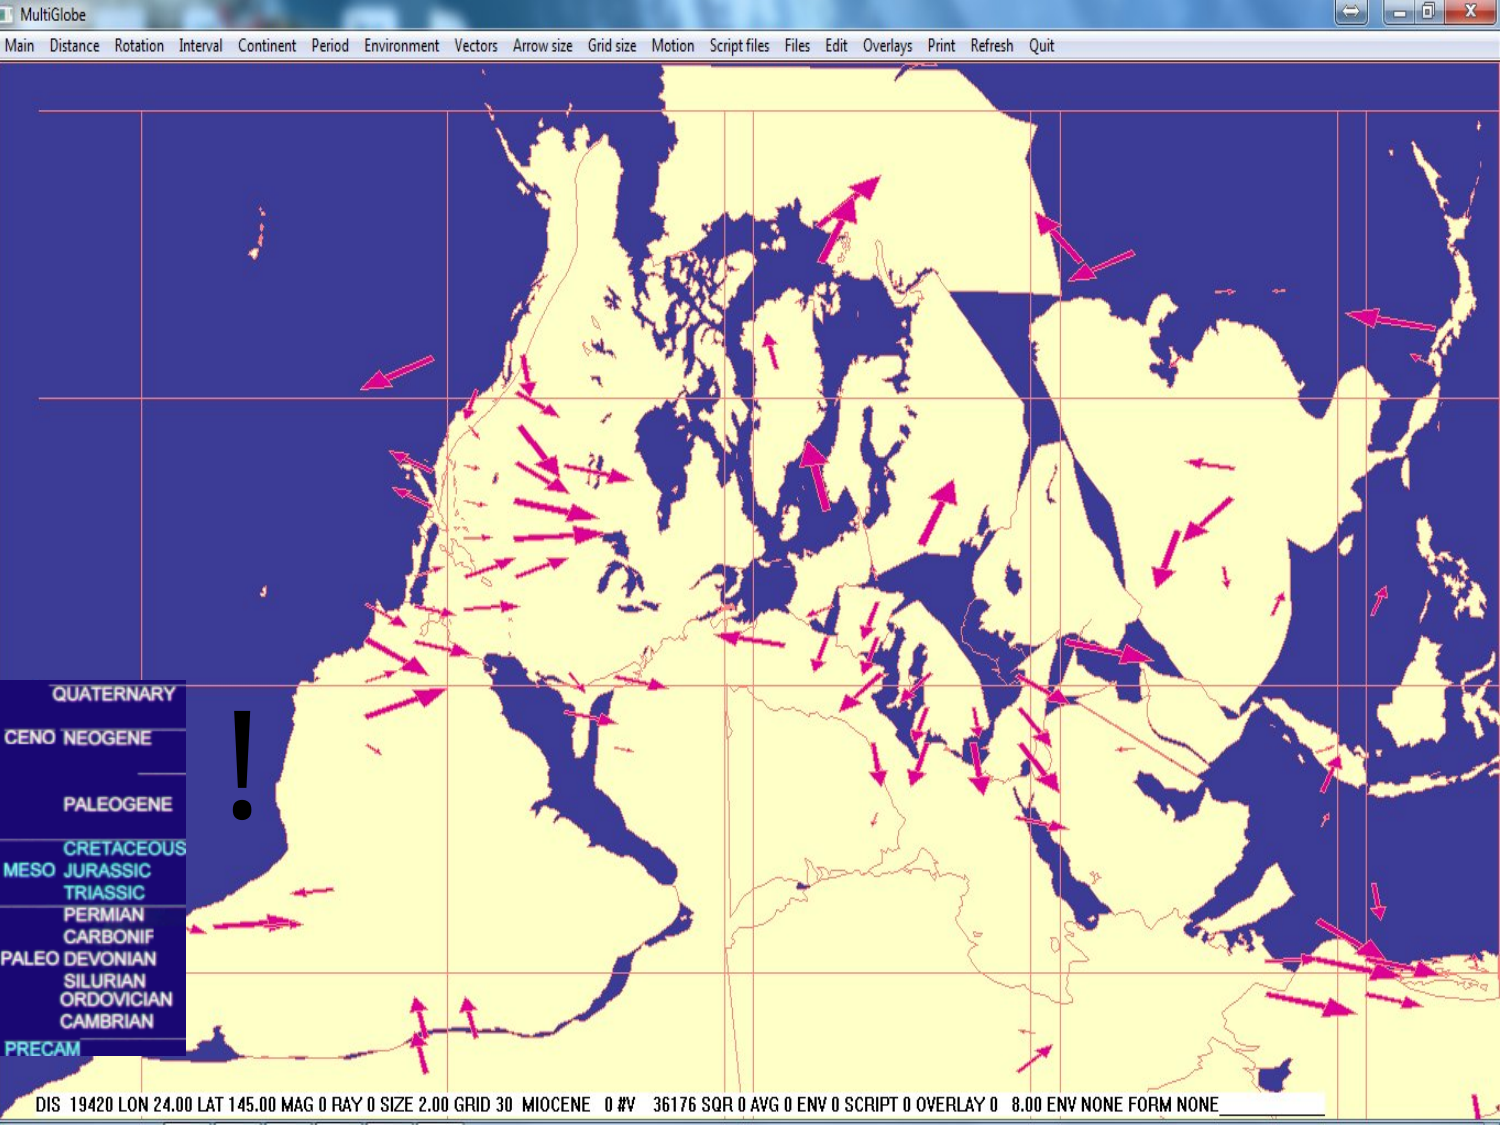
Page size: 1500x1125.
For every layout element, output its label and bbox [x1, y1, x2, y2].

list [0, 0, 1500, 1125]
picture [0, 680, 186, 1056]
